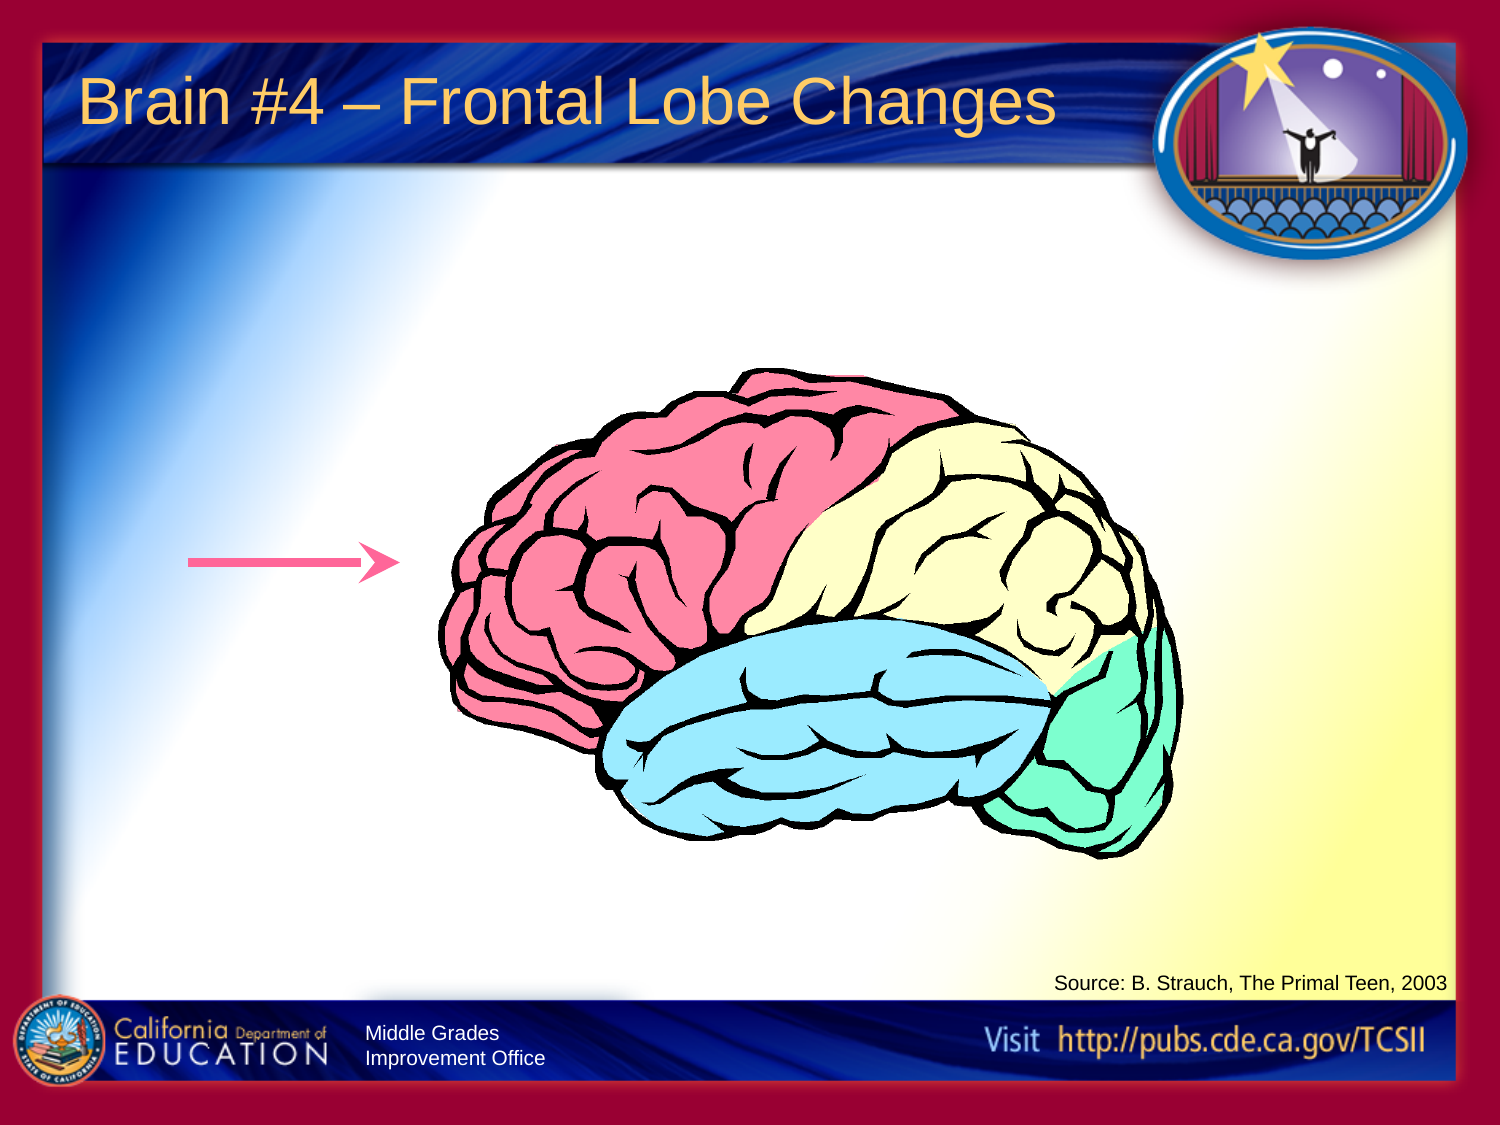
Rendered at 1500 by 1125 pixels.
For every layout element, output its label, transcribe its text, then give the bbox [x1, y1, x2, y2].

picture [0, 0, 1500, 1125]
text_box Source: B. Strauch, The Primal Teen, 2003 [999, 962, 1463, 1003]
title Brain #4 – Frontal Lobe Changes [62, 50, 1163, 163]
